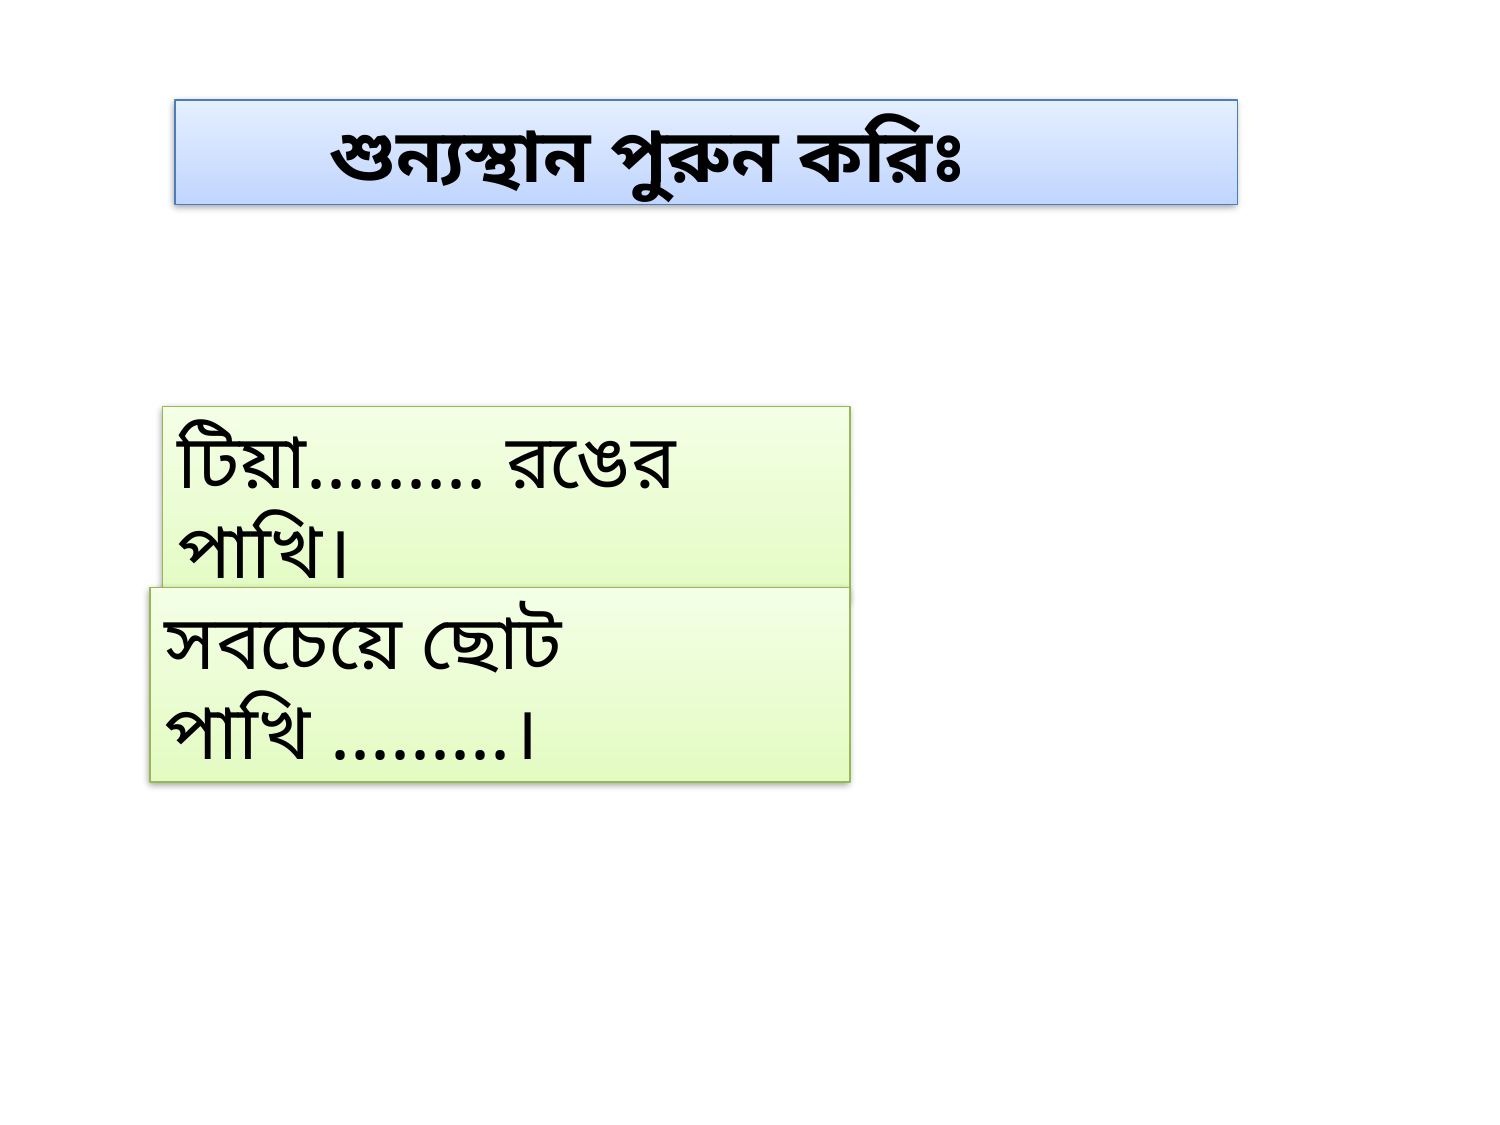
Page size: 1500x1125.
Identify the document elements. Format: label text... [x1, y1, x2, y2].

text_box টিয়া......... রঙের পাখি। [162, 406, 851, 587]
text_box সবচেয়ে ছোট পাখি .........। [149, 587, 851, 783]
text_box শুন্যস্থান পুরুন করিঃ [174, 99, 1238, 205]
